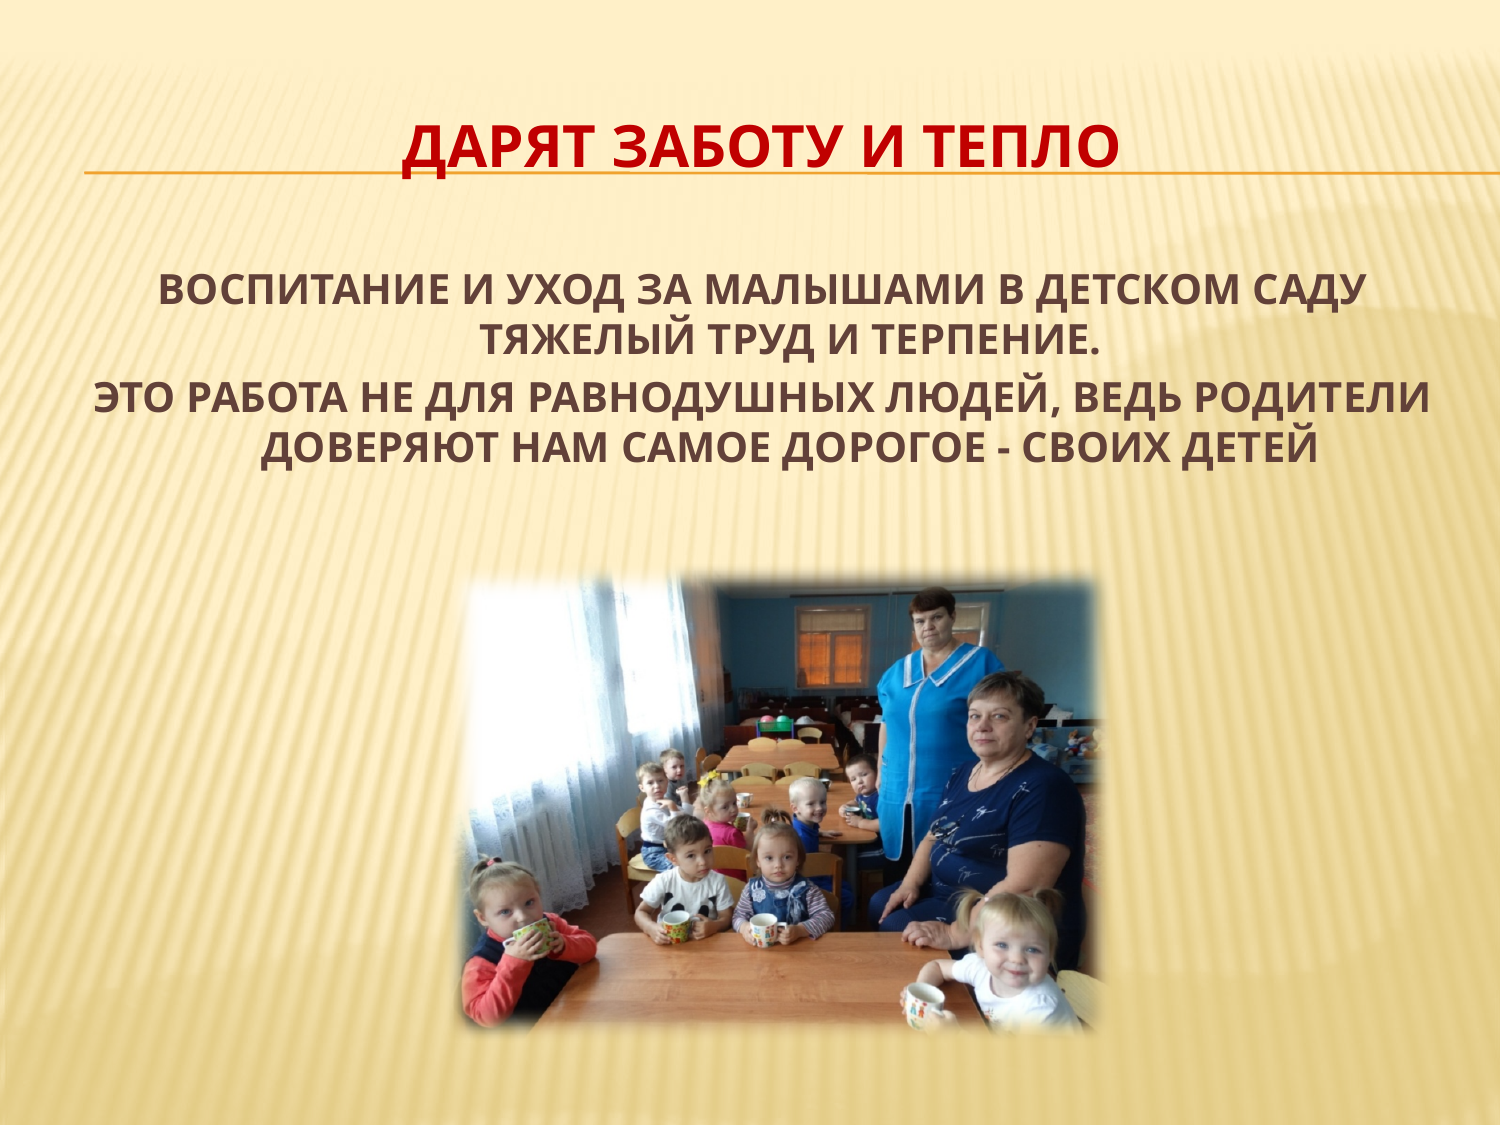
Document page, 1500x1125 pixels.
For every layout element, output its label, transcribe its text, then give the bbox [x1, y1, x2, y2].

picture [445, 562, 1114, 1044]
list ВОСПИТАНИЕ И УХОД ЗА МАЛЫШАМИ В ДЕТСКОМ САДУ ТЯЖЕЛЫЙ ТРУД И ТЕРПЕНИЕ. ЭТО РАБОТА НЕ ДЛЯ РАВНОДУШНЫХ ЛЮДЕЙ, ВЕДЬ РОДИТЕЛИ ДОВЕРЯЮТ НАМ САМОЕ ДОРОГОЕ - СВОИХ ДЕТЕЙ [50, 254, 1475, 998]
title Дарят заботу и тепло [50, 75, 1475, 213]
